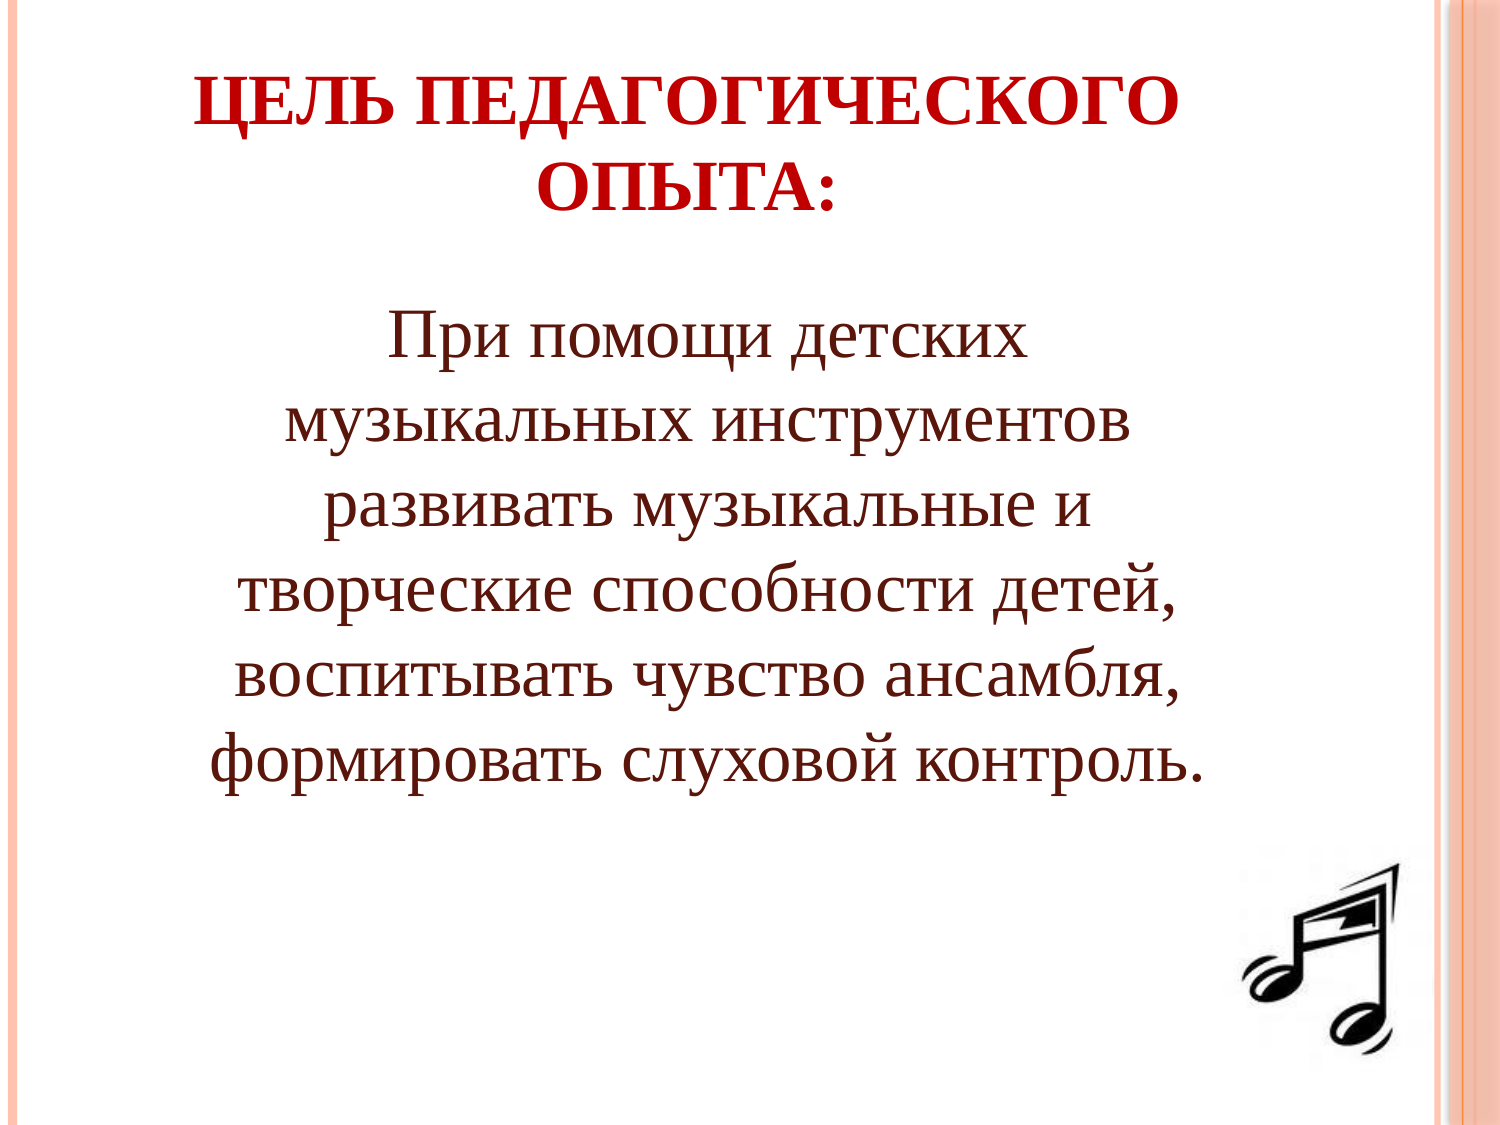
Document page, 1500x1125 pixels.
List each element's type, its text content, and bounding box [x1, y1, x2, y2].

title Цель педагогического опыта: [75, 45, 1300, 233]
list При помощи детских музыкальных инструментов развивать музыкальные и творческие способности детей, воспитывать чувство ансамбля, формировать слуховой контроль. [183, 278, 1235, 870]
picture [1221, 845, 1433, 1081]
